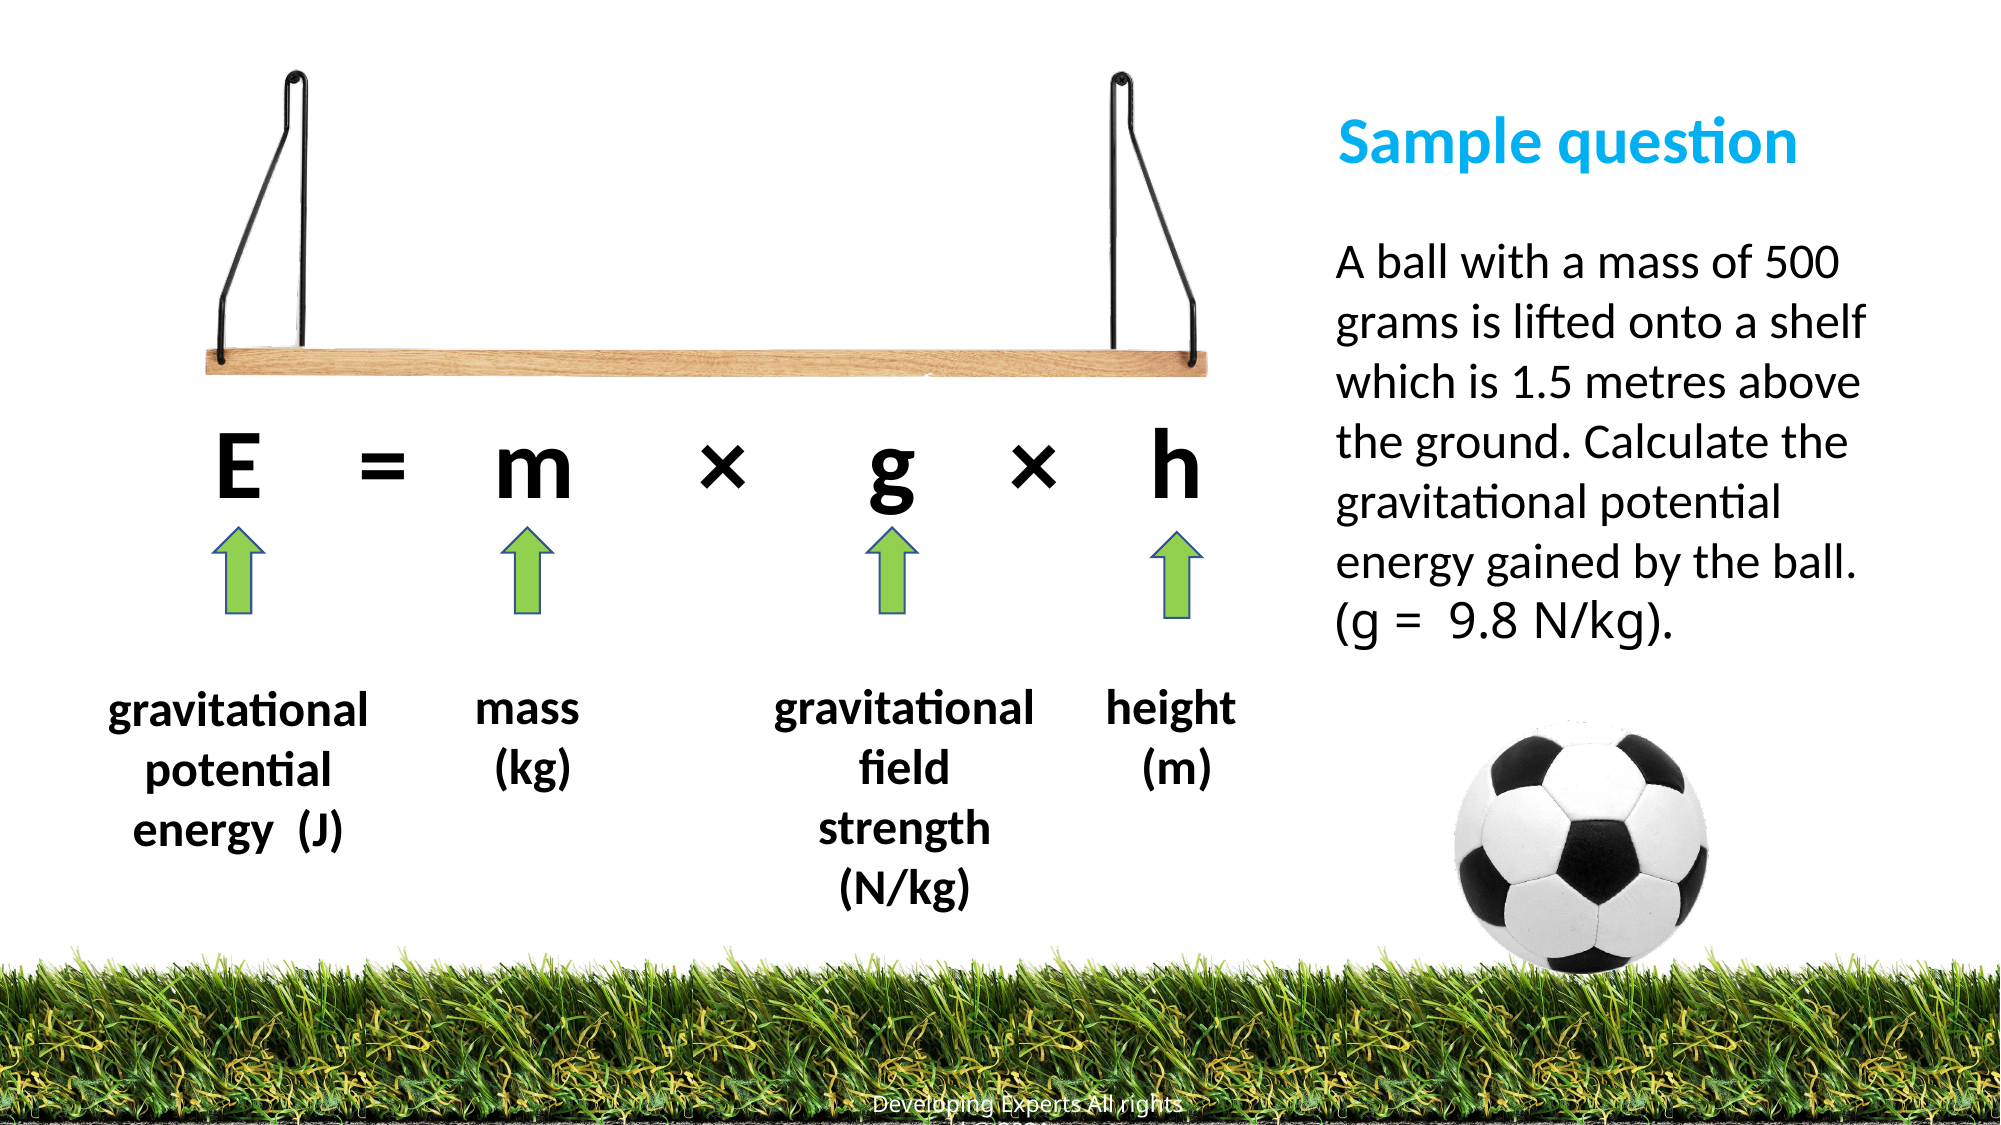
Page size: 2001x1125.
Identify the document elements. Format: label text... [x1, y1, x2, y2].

text_box A ball with a mass of 500 grams is lifted onto a shelf which is 1.5 metres above the ground. Calculate the gravitational potential energy gained by the ball. (g = 9.8 N/kg). [1320, 220, 1941, 656]
text_box gravitational potential energy (J) [88, 673, 383, 798]
picture [0, 684, 2000, 1125]
picture [88, 0, 1298, 673]
text_box mass (kg) [383, 673, 683, 798]
text_box Sample question [1323, 98, 1815, 186]
text_box height (m) [1027, 667, 1327, 798]
text_box gravitational field strength (N/kg) [755, 673, 1027, 798]
